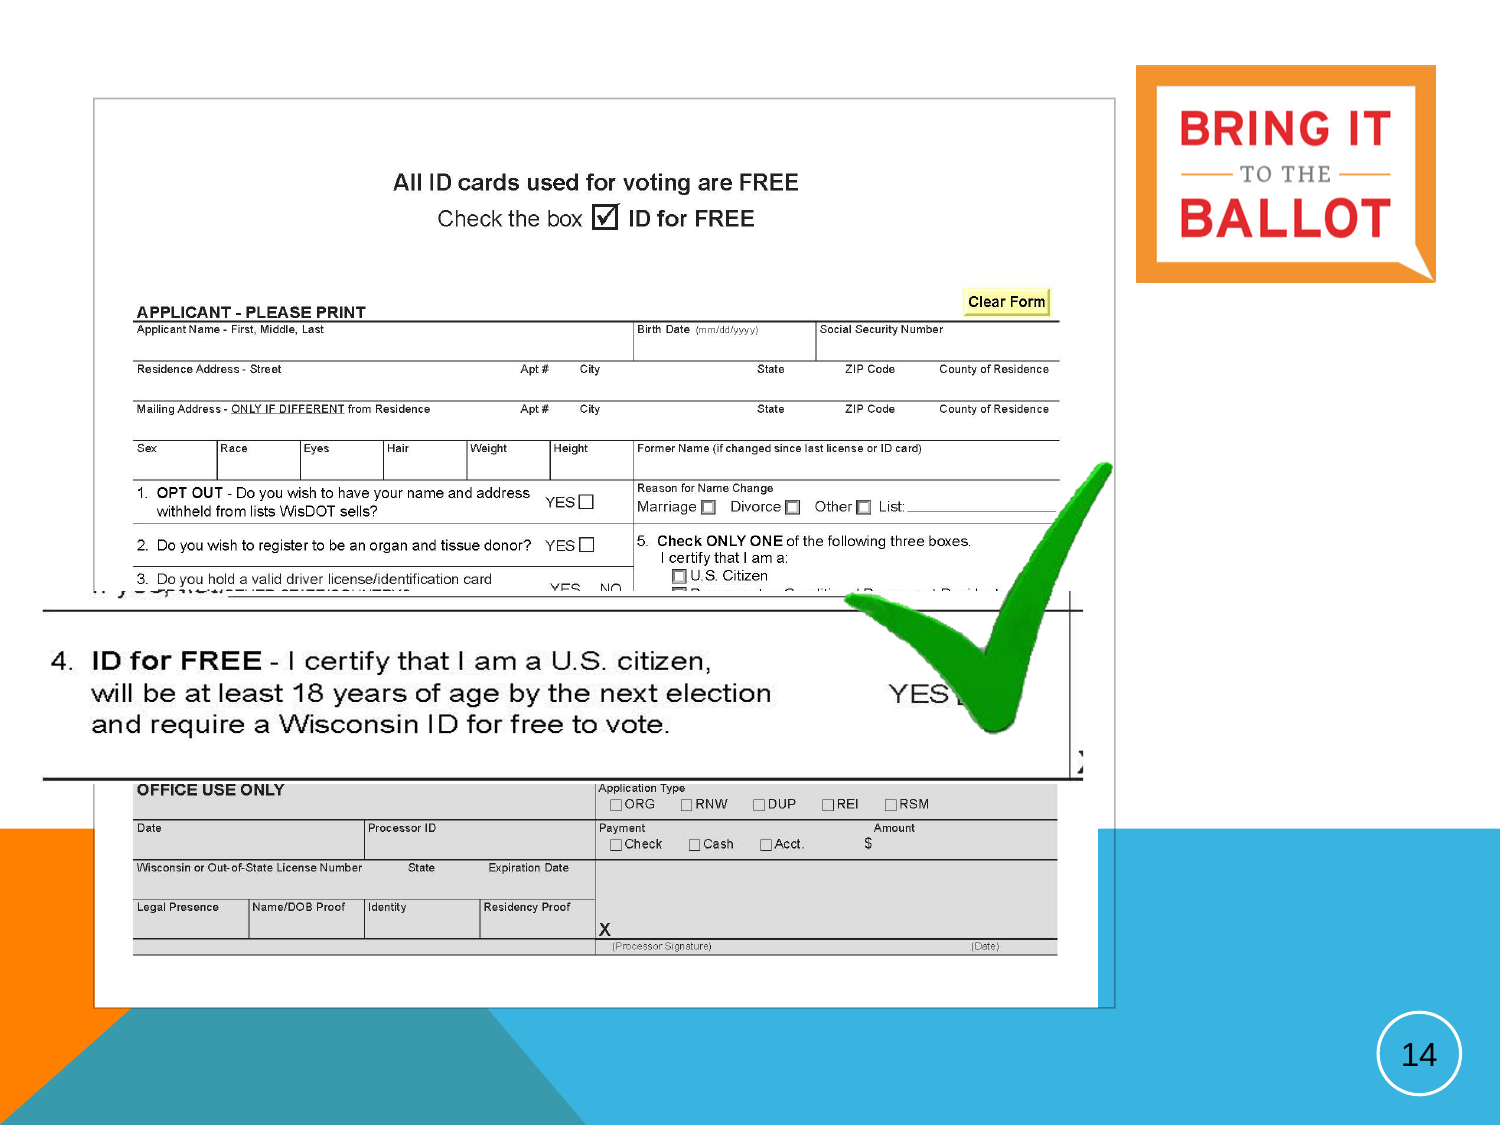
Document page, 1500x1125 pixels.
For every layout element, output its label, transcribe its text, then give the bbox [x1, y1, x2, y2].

picture [1135, 65, 1437, 283]
picture [0, 98, 1210, 1008]
slide_number 14 [1376, 1010, 1463, 1097]
